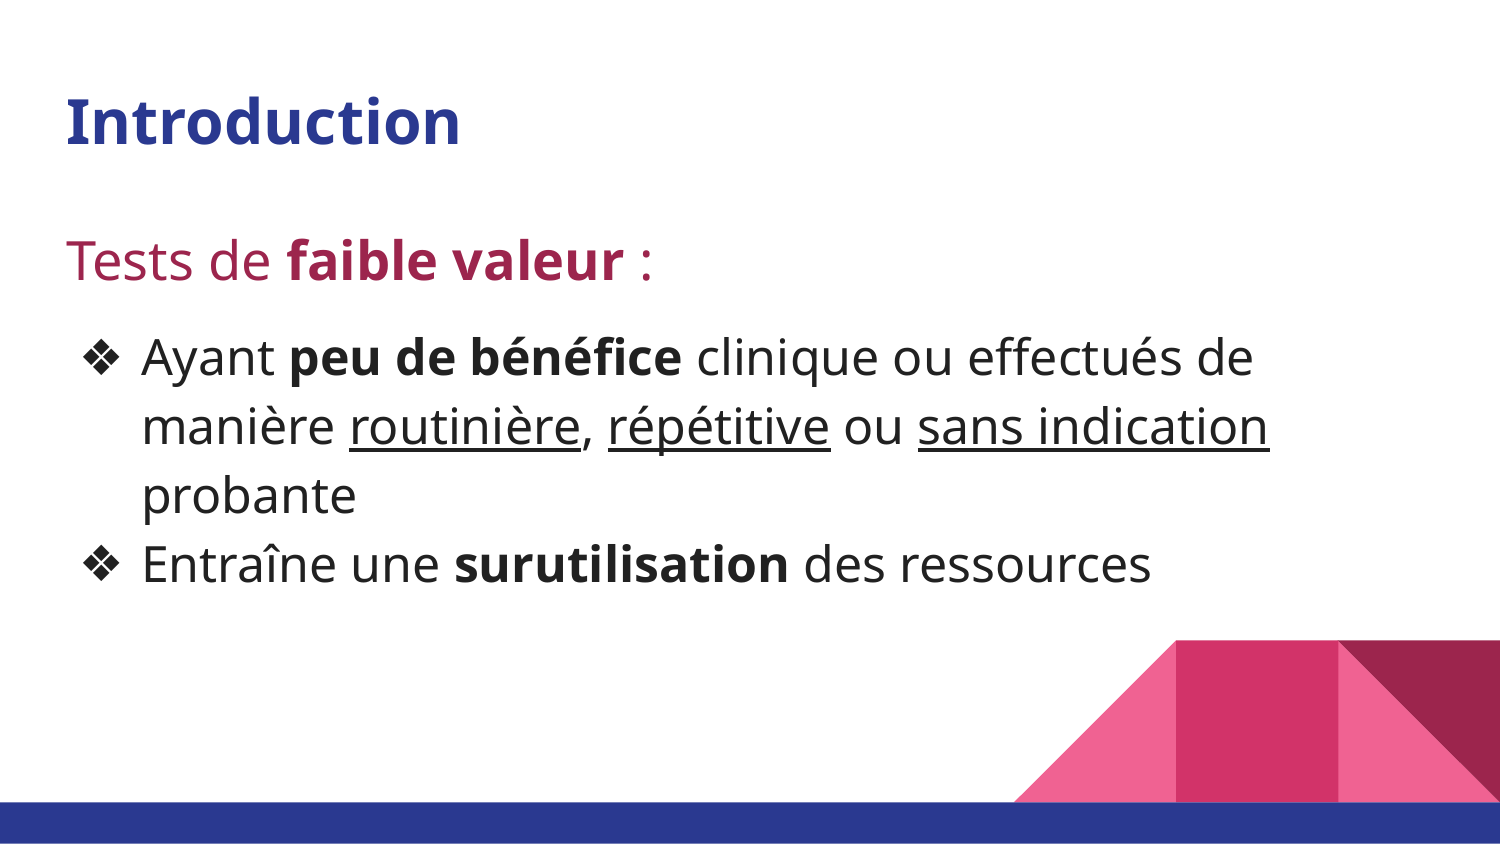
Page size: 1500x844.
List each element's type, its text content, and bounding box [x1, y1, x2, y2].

title Introduction [51, 67, 1449, 167]
list Tests de faible valeur : Ayant peu de bénéfice clinique ou effectués de manière routinière, répétitive ou sans indication probante Entraîne une surutilisation des ressources [51, 201, 1449, 750]
